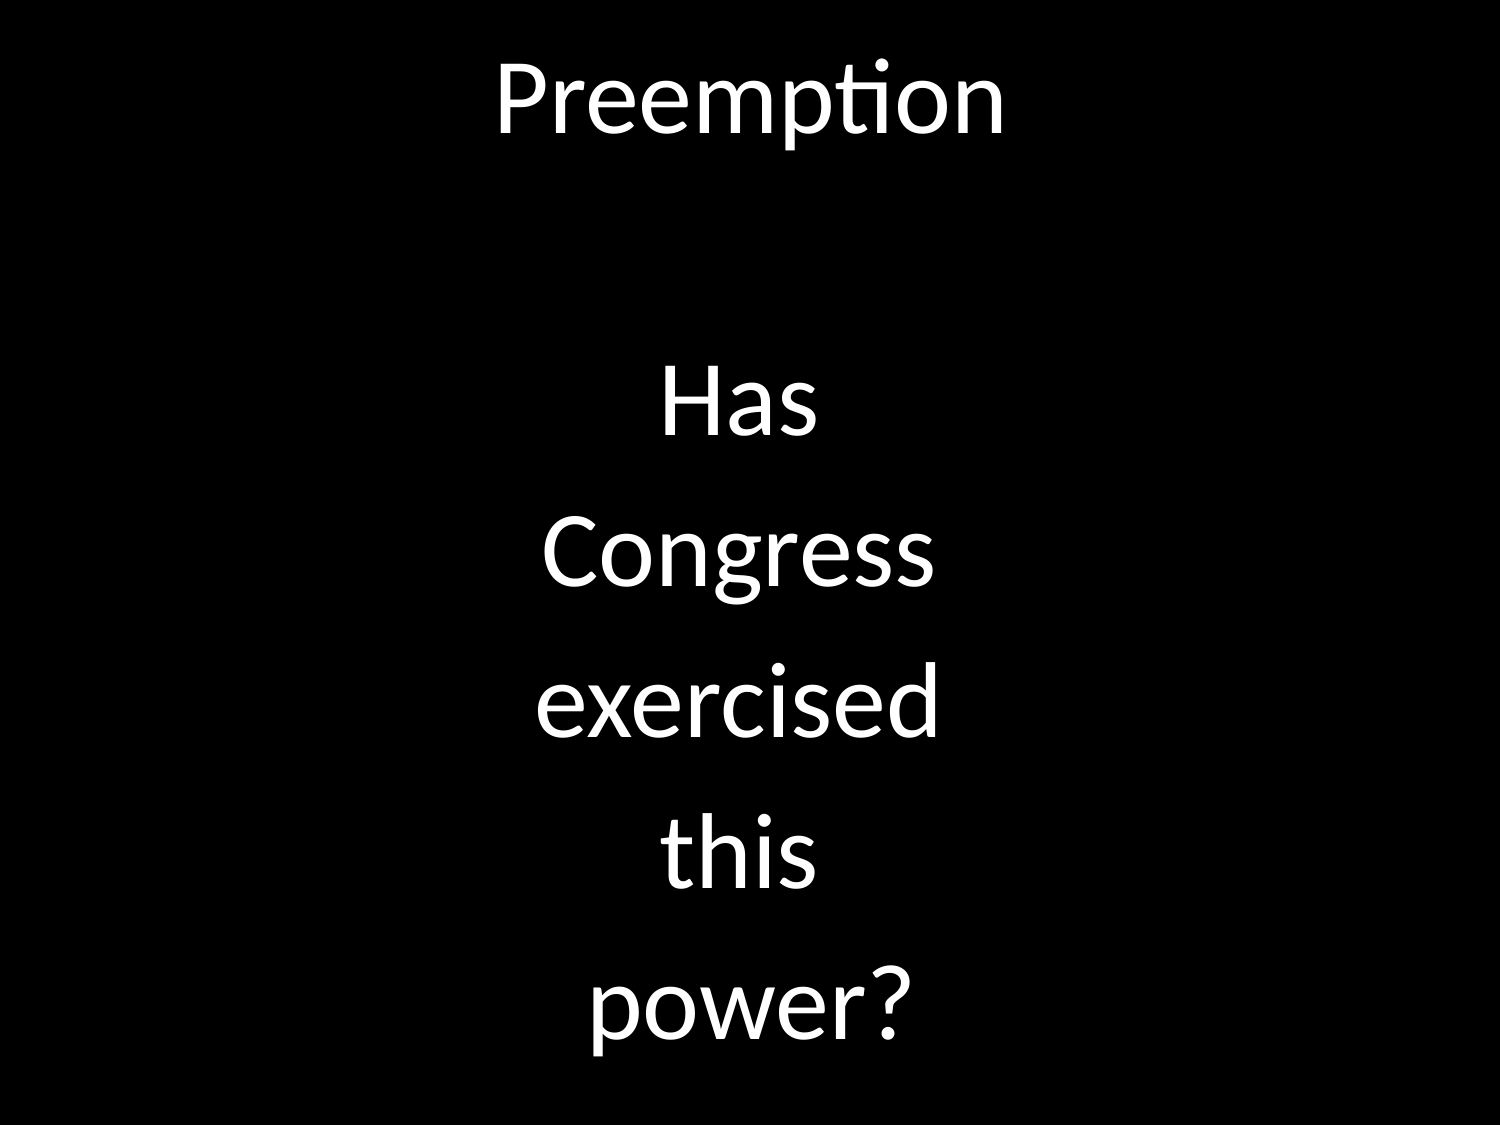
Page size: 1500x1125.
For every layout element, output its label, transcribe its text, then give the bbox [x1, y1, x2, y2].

subtitle Preemption Has Congress exercised this power? [44, 17, 1459, 1076]
